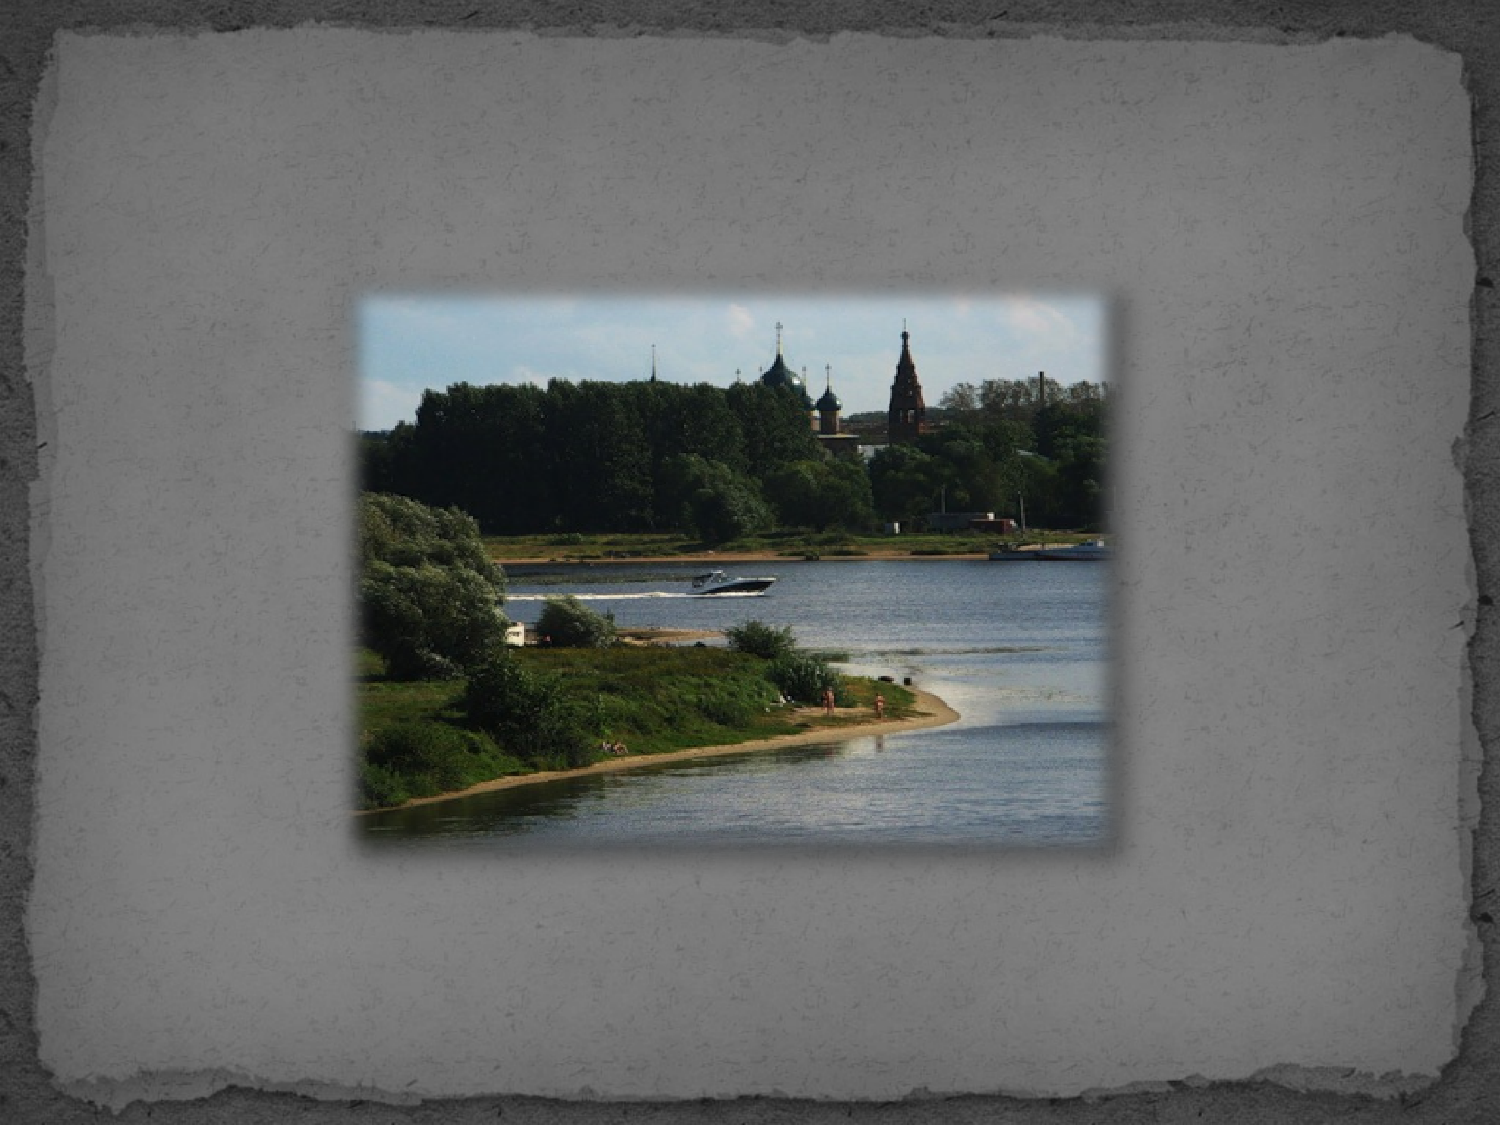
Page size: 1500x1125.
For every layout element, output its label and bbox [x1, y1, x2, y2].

picture [339, 276, 1126, 863]
